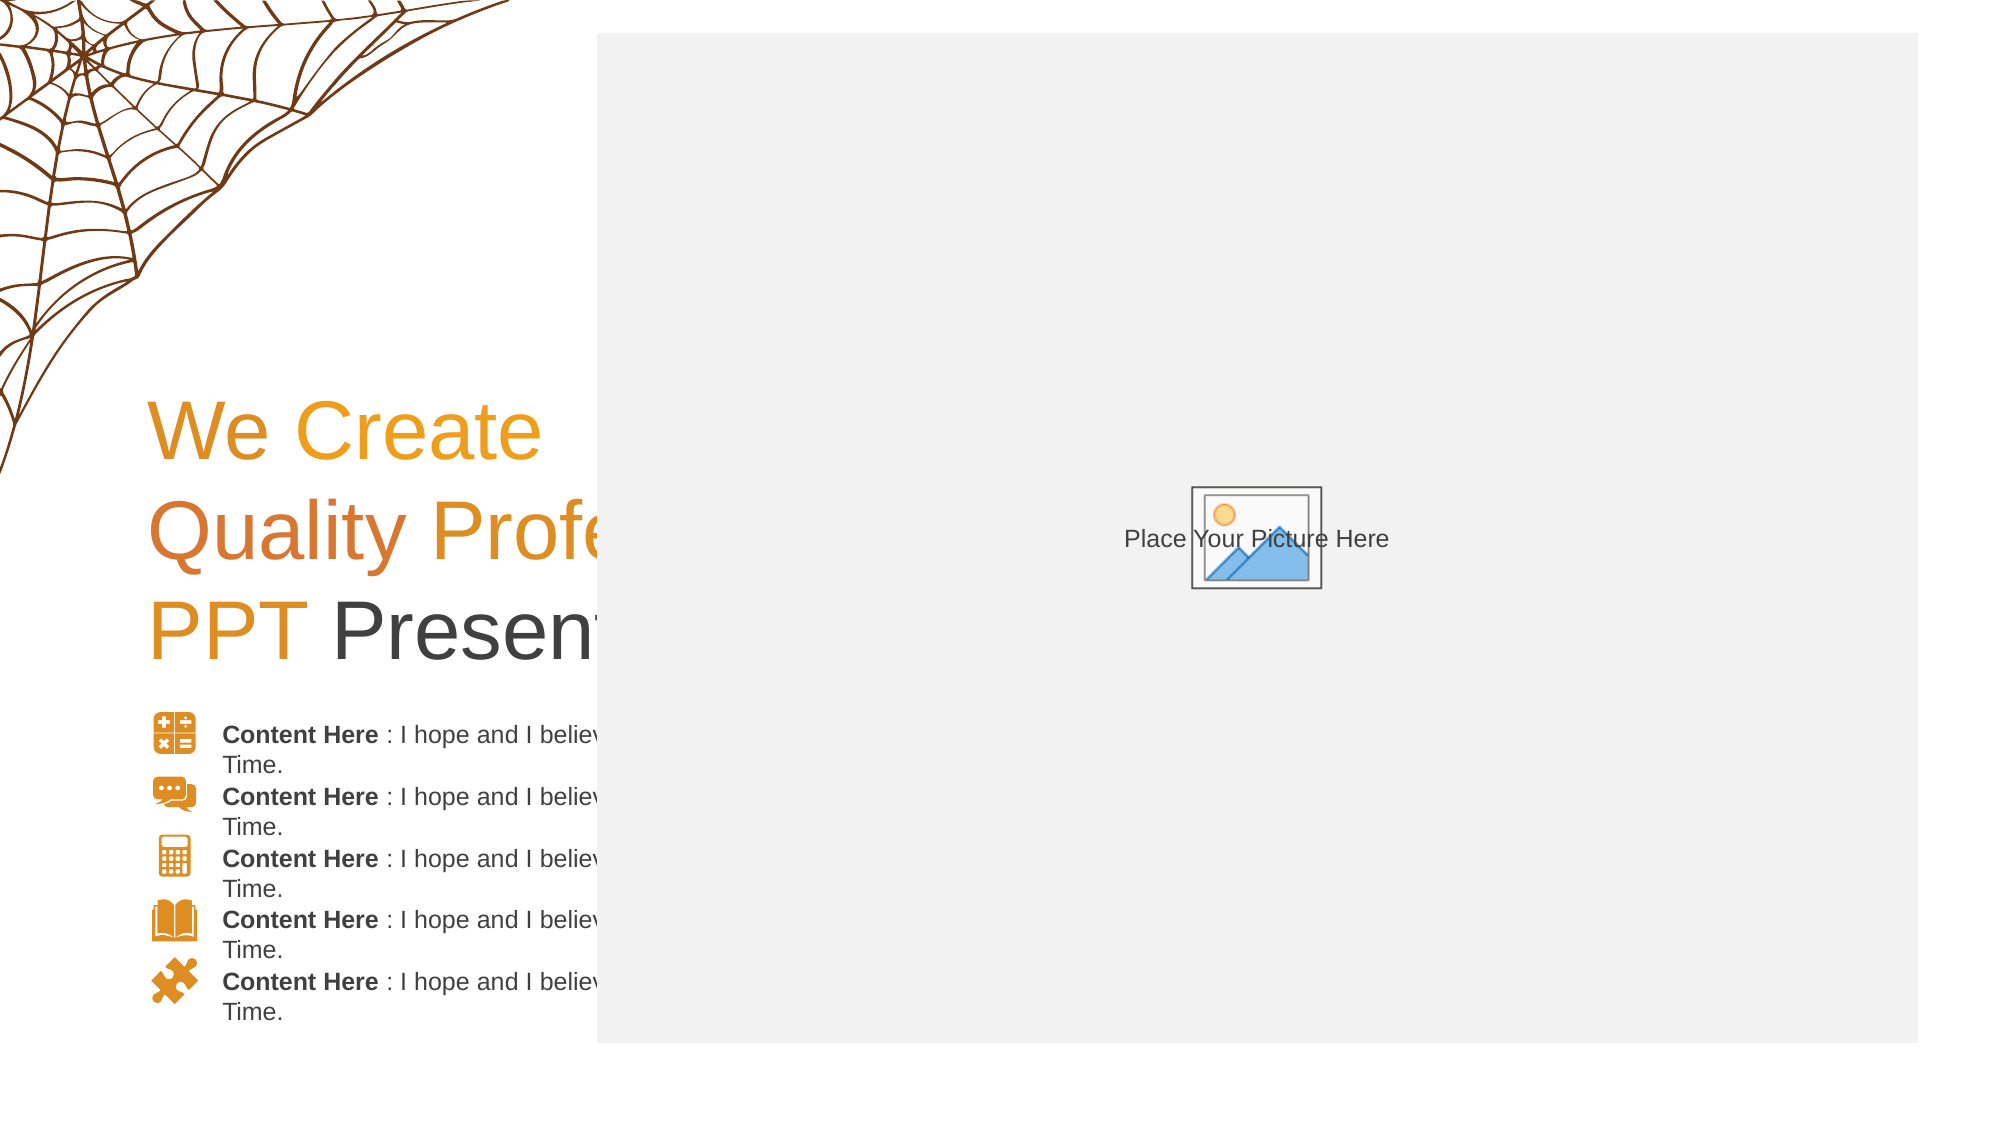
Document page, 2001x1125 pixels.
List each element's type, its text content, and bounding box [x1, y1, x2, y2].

text_box [152, 775, 198, 814]
text_box Content Here : I hope and I believe that this Template will your Time. [207, 711, 596, 773]
text_box [157, 833, 192, 878]
text_box Content Here : I hope and I believe that this Template will your Time. [207, 896, 596, 958]
text_box [151, 898, 199, 943]
text_box Content Here : I hope and I believe that this Template will your Time. [207, 834, 596, 896]
text_box Content Here : I hope and I believe that this Template will your Time. [207, 773, 596, 834]
text_box [149, 955, 200, 1006]
text_box We Create Quality Professional PPT Presentation [141, 376, 596, 677]
picture [596, 32, 1918, 1043]
text_box [152, 710, 197, 755]
text_box Content Here : I hope and I believe that this Template will your Time. [207, 958, 596, 1033]
text_box [0, 0, 510, 475]
